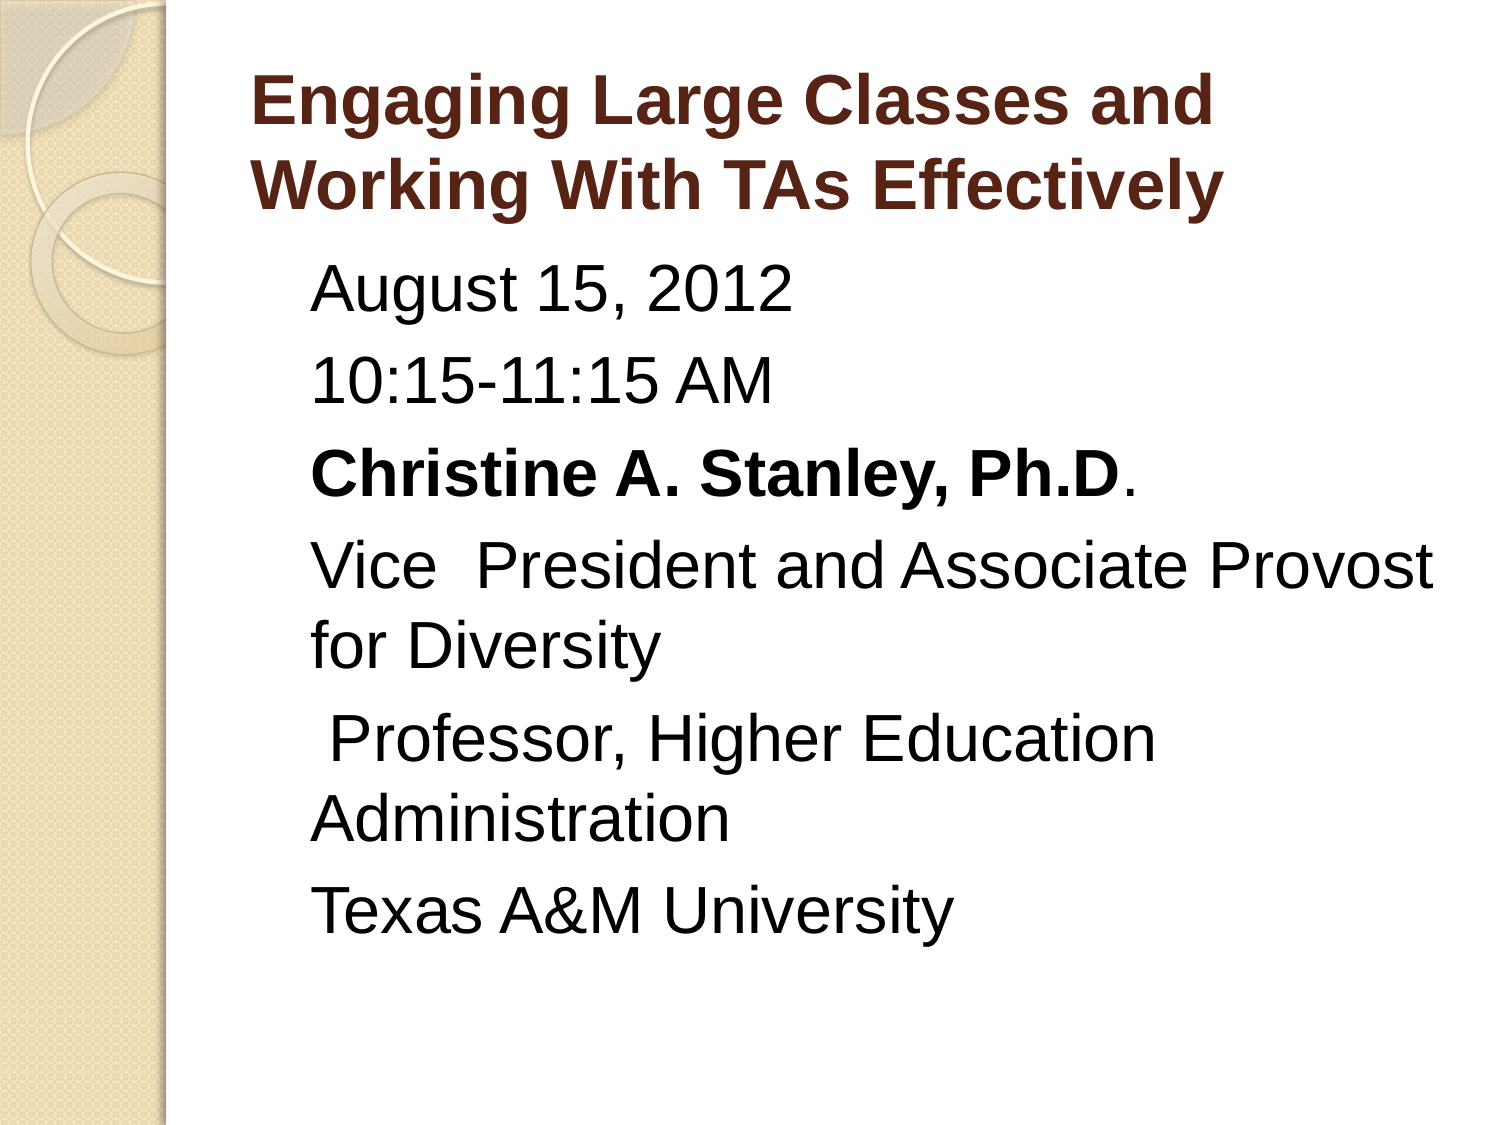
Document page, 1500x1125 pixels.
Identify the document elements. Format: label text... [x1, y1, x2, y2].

list August 15, 2012 10:15-11:15 AM Christine A. Stanley, Ph.D. Vice President and Associate Provost for Diversity Professor, Higher Education Administration Texas A&M University [235, 237, 1466, 1025]
title Engaging Large Classes and Working With TAs Effectively [235, 45, 1466, 233]
